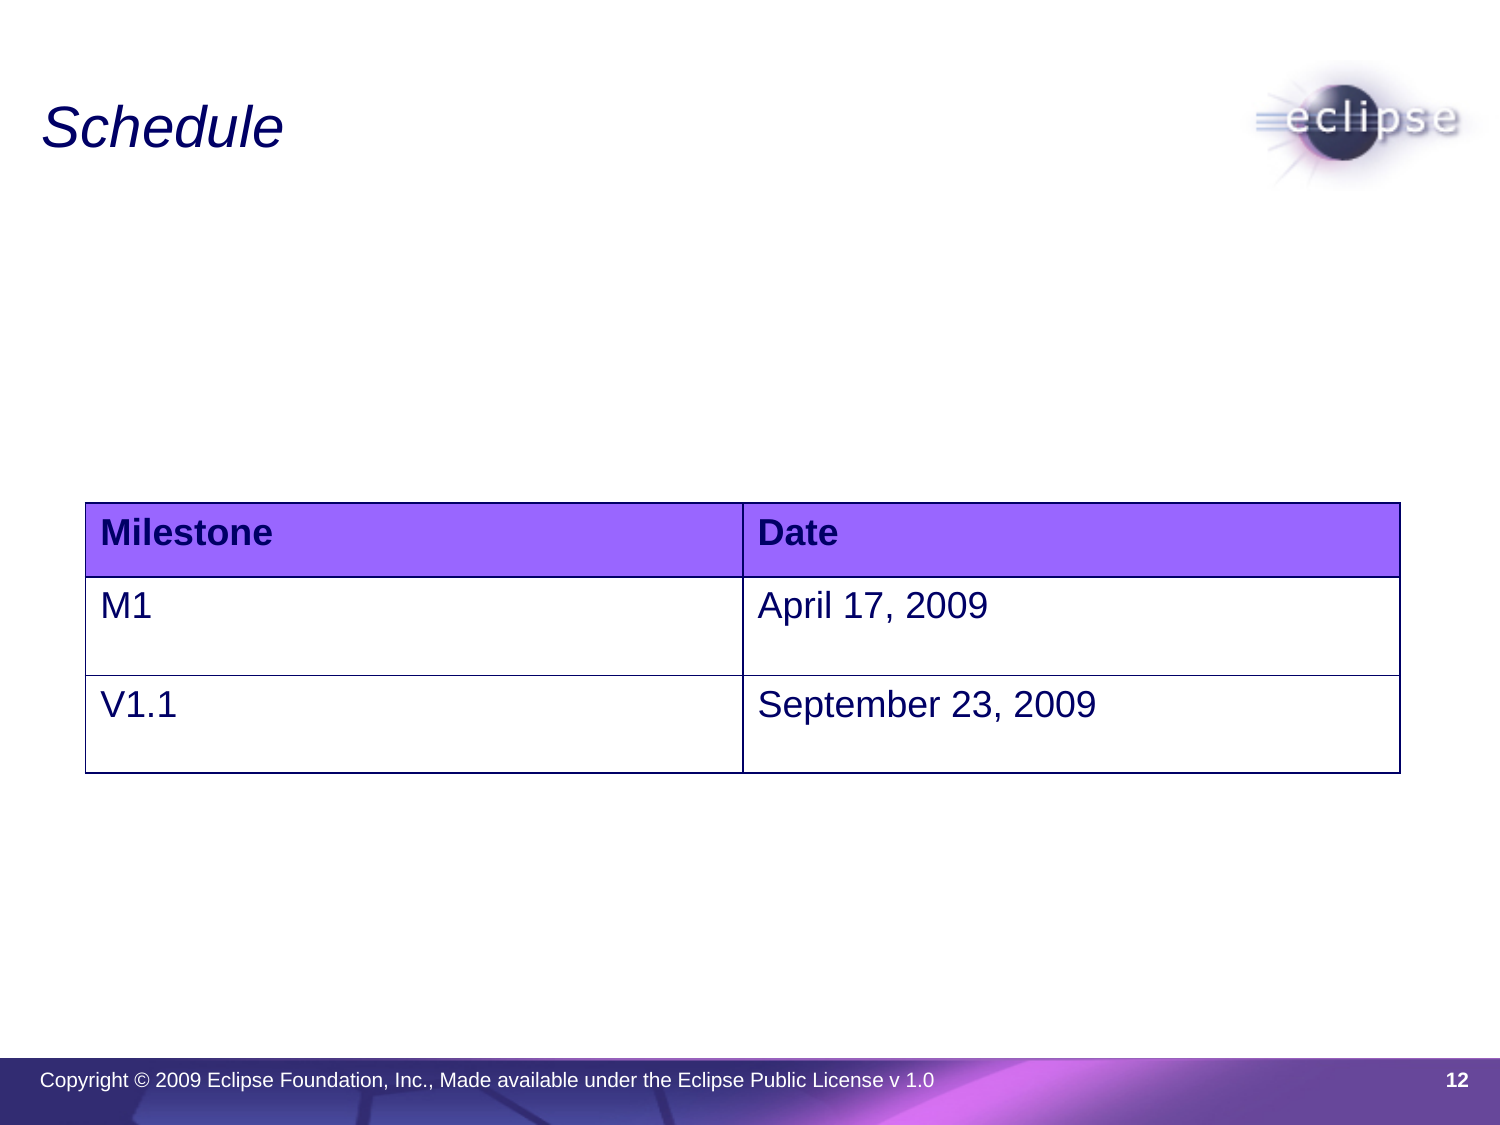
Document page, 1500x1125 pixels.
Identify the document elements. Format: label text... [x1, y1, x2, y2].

picture [0, 1058, 1500, 1125]
table_cell September 23, 2009 [744, 676, 1399, 772]
slide_number 12 [1133, 1059, 1485, 1100]
table_cell M1 [86, 578, 742, 675]
picture [1222, 60, 1500, 191]
table_header Milestone [86, 504, 742, 576]
title Schedule [26, 89, 1223, 173]
table_header Date [744, 504, 1399, 576]
table_cell V1.1 [86, 676, 742, 772]
table_cell April 17, 2009 [744, 578, 1399, 675]
